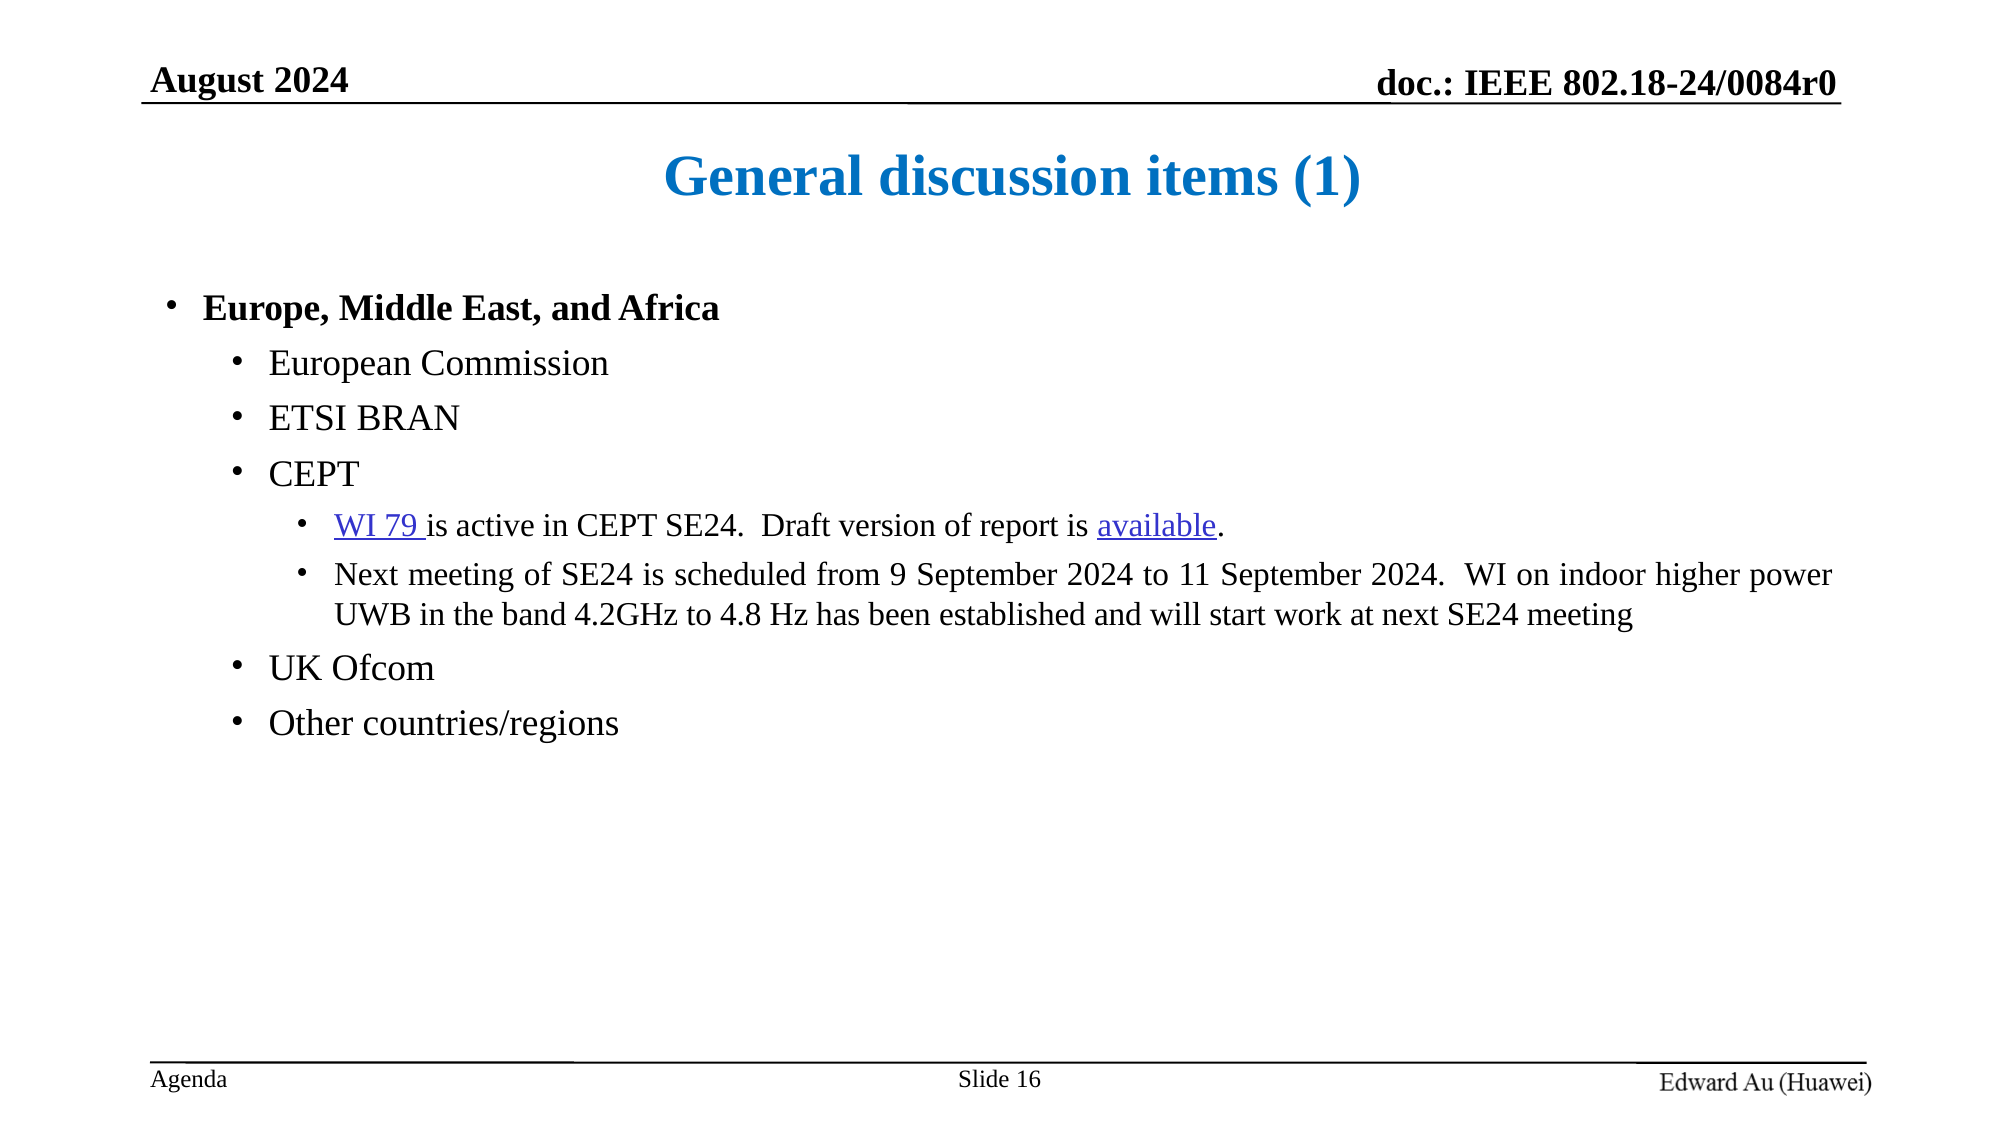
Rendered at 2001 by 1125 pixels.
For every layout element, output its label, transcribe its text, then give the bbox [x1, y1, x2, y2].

title General discussion items (1) [162, 99, 1864, 246]
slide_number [149, 54, 651, 101]
slide_number Slide 16 [933, 1063, 1067, 1123]
list Europe, Middle East, and Africa European Commission ETSI BRAN CEPT WI 79 is active in CEPT SE24. Draft version of report is available. Next meeting of SE24 is scheduled from 9 September 2024 to 11 September 2024. WI on indoor higher power UWB in the band 4.2GHz to 4.8 Hz has been established and will start work at next SE24 meeting UK Ofcom Other countries/regions [149, 274, 1869, 1063]
picture [1174, 1058, 1887, 1113]
